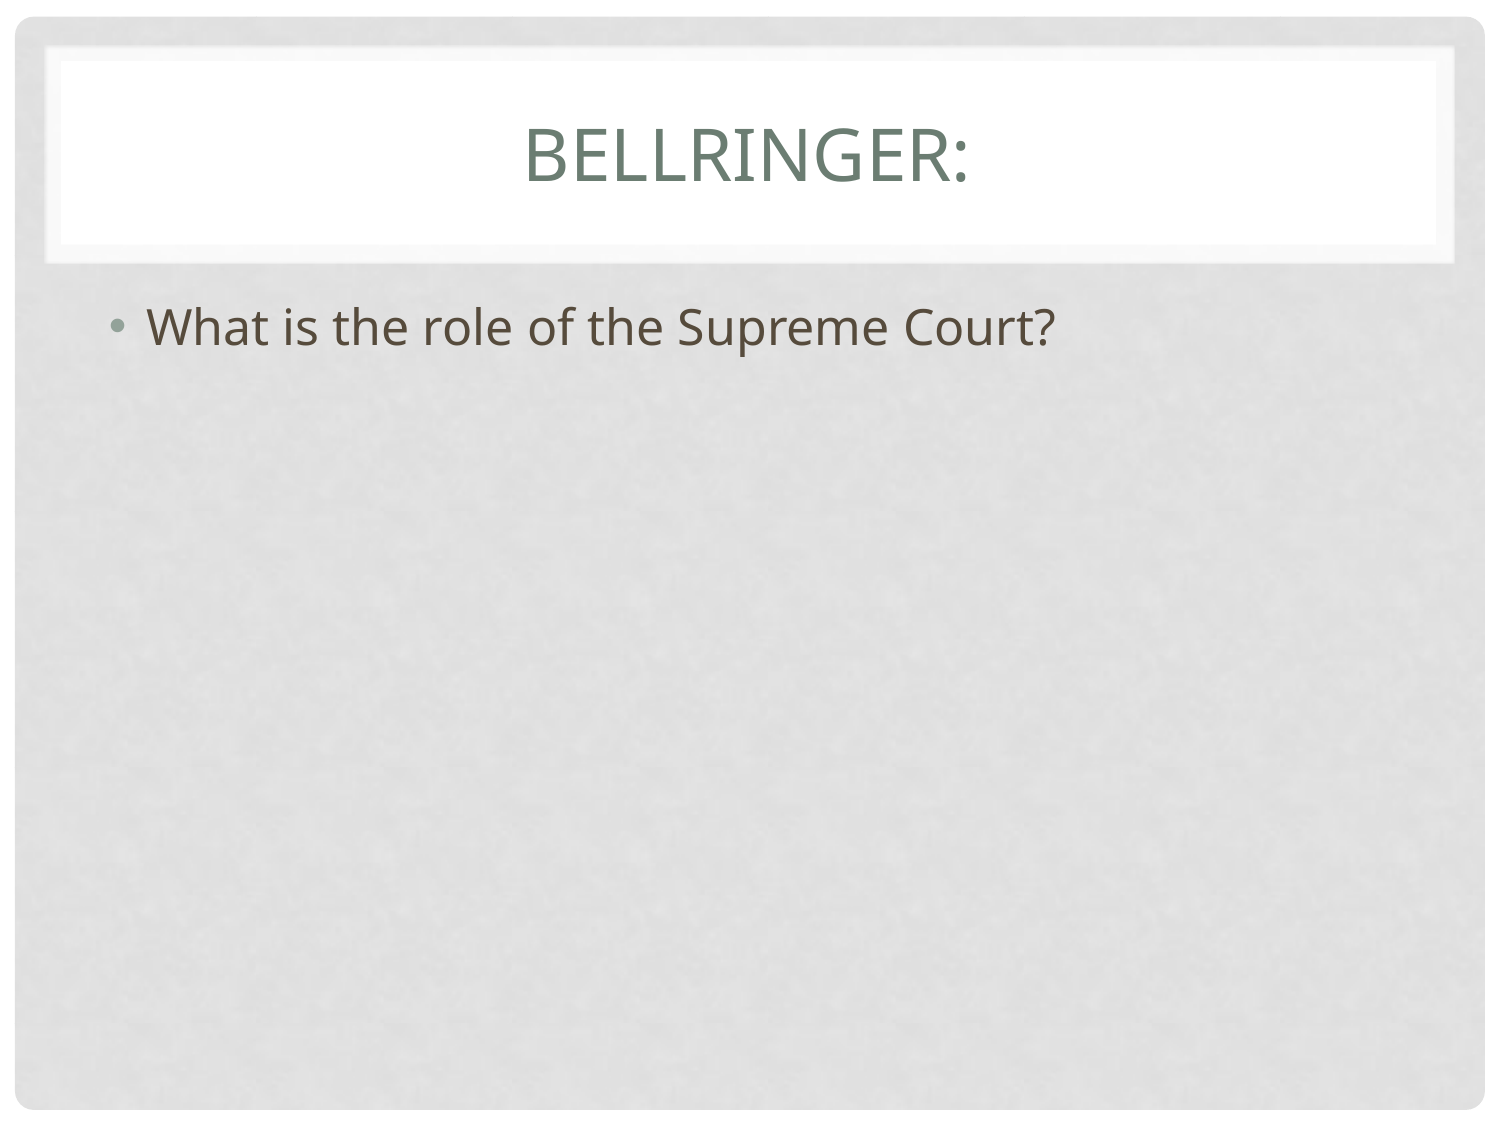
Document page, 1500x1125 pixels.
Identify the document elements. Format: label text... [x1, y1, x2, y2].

title Bellringer: [69, 66, 1425, 238]
list What is the role of the Supreme Court? [75, 287, 1425, 1005]
